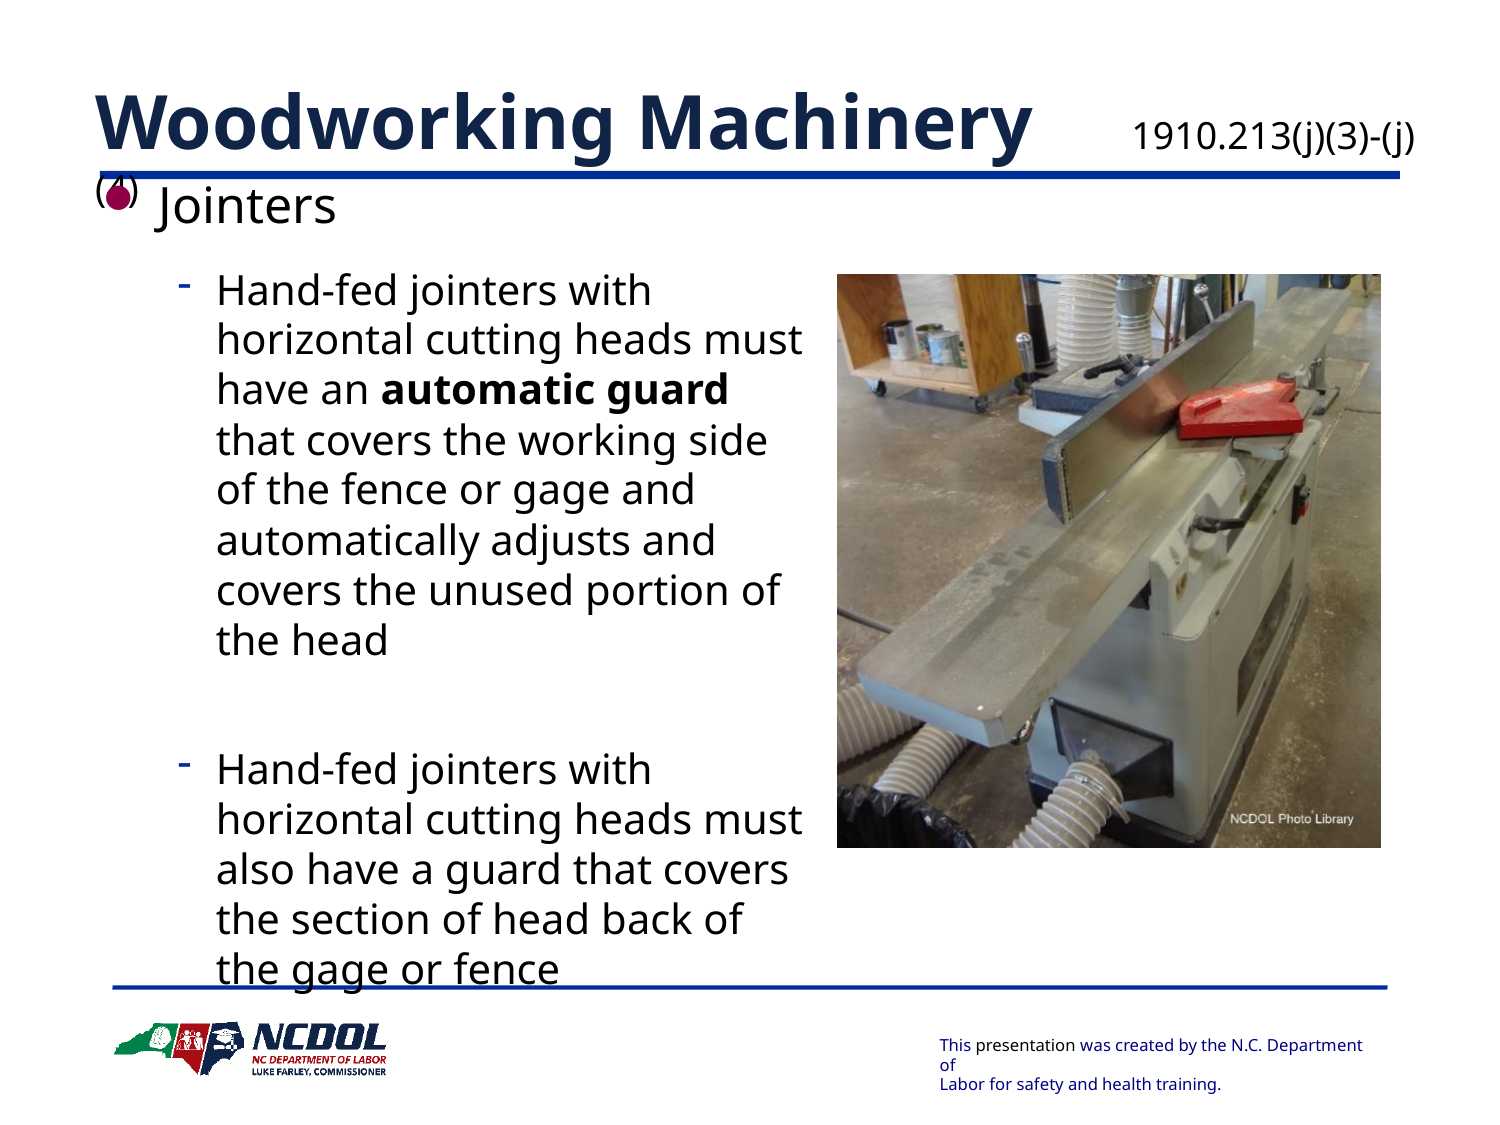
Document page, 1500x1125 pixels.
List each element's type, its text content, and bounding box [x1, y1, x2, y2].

list Jointers Hand-fed jointers with horizontal cutting heads must have an automatic guard that covers the working side of the fence or gage and automatically adjusts and covers the unused portion of the head Hand-fed jointers with horizontal cutting heads must also have a guard that covers the section of head back of the gage or fence [87, 165, 825, 975]
picture [108, 1017, 391, 1080]
picture [837, 274, 1381, 848]
title Woodworking Machinery 1910.213(j)(3)-(j)(4) [87, 75, 1425, 166]
